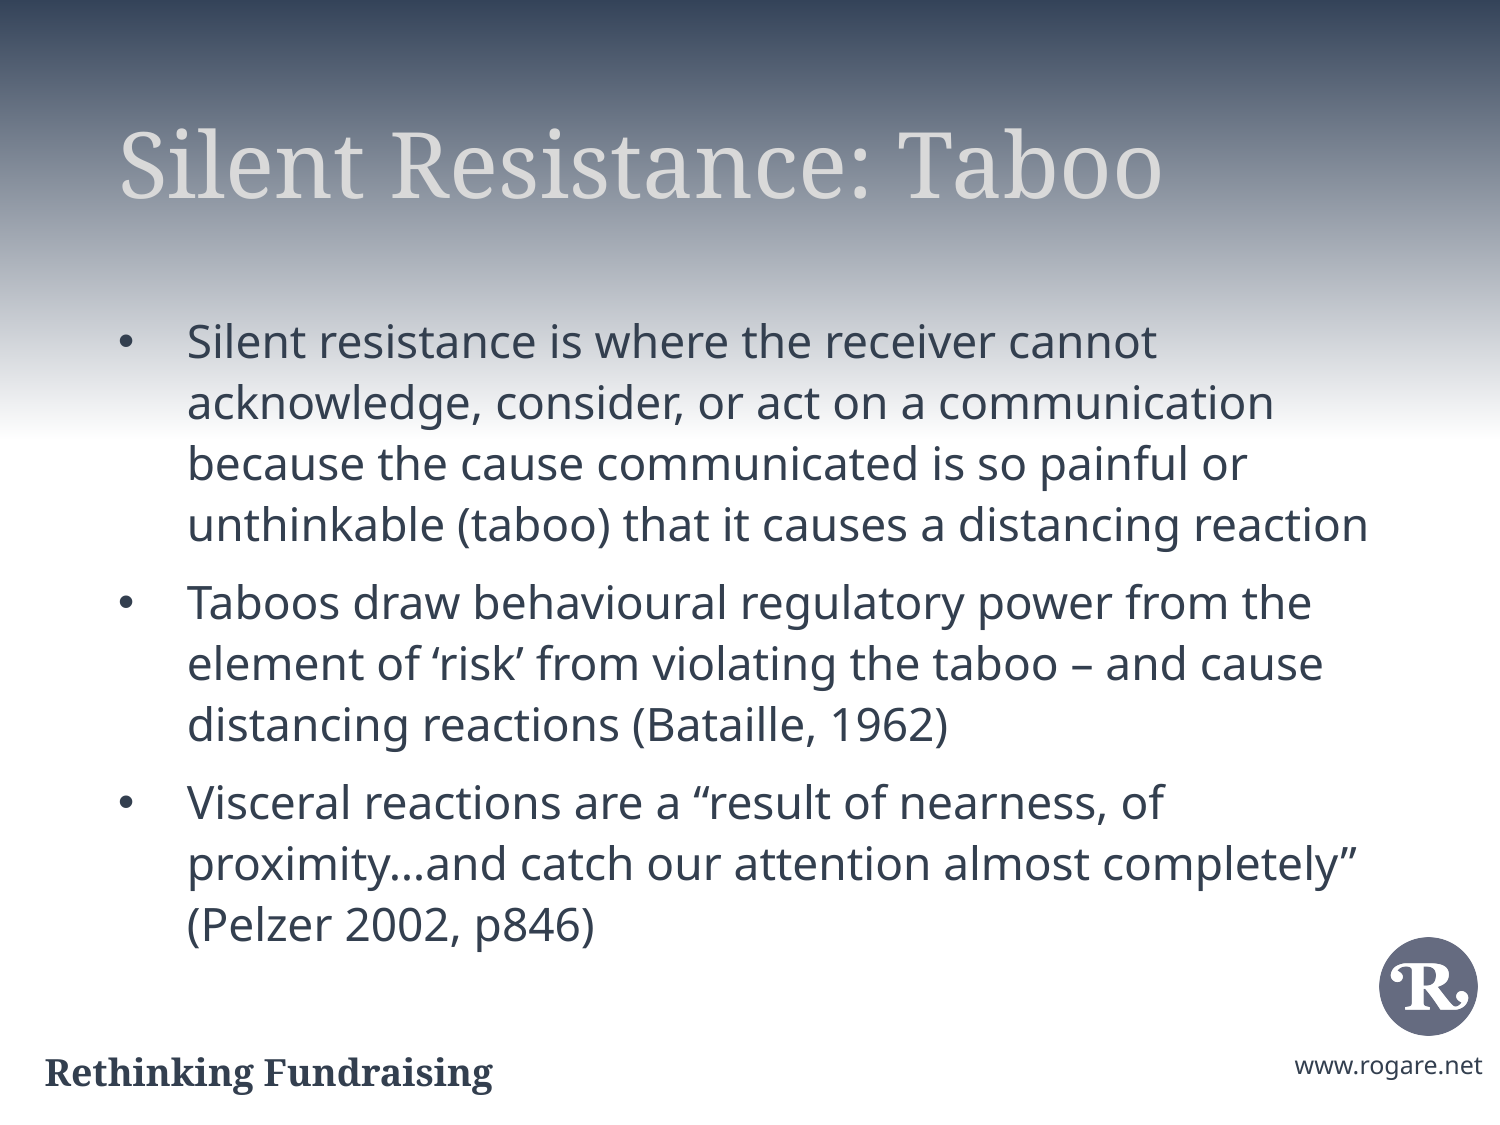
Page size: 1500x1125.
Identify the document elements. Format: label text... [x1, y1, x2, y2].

picture [1379, 937, 1478, 1036]
list Silent resistance is where the receiver cannot acknowledge, consider, or act on a communication because the cause communicated is so painful or unthinkable (taboo) that it causes a distancing reaction Taboos draw behavioural regulatory power from the element of ‘risk’ from violating the taboo – and cause distancing reactions (Bataille, 1962) Visceral reactions are a “result of nearness, of proximity…and catch our attention almost completely” (Pelzer 2002, p846) [103, 299, 1397, 1014]
title Silent Resistance: Taboo [103, 59, 1397, 278]
